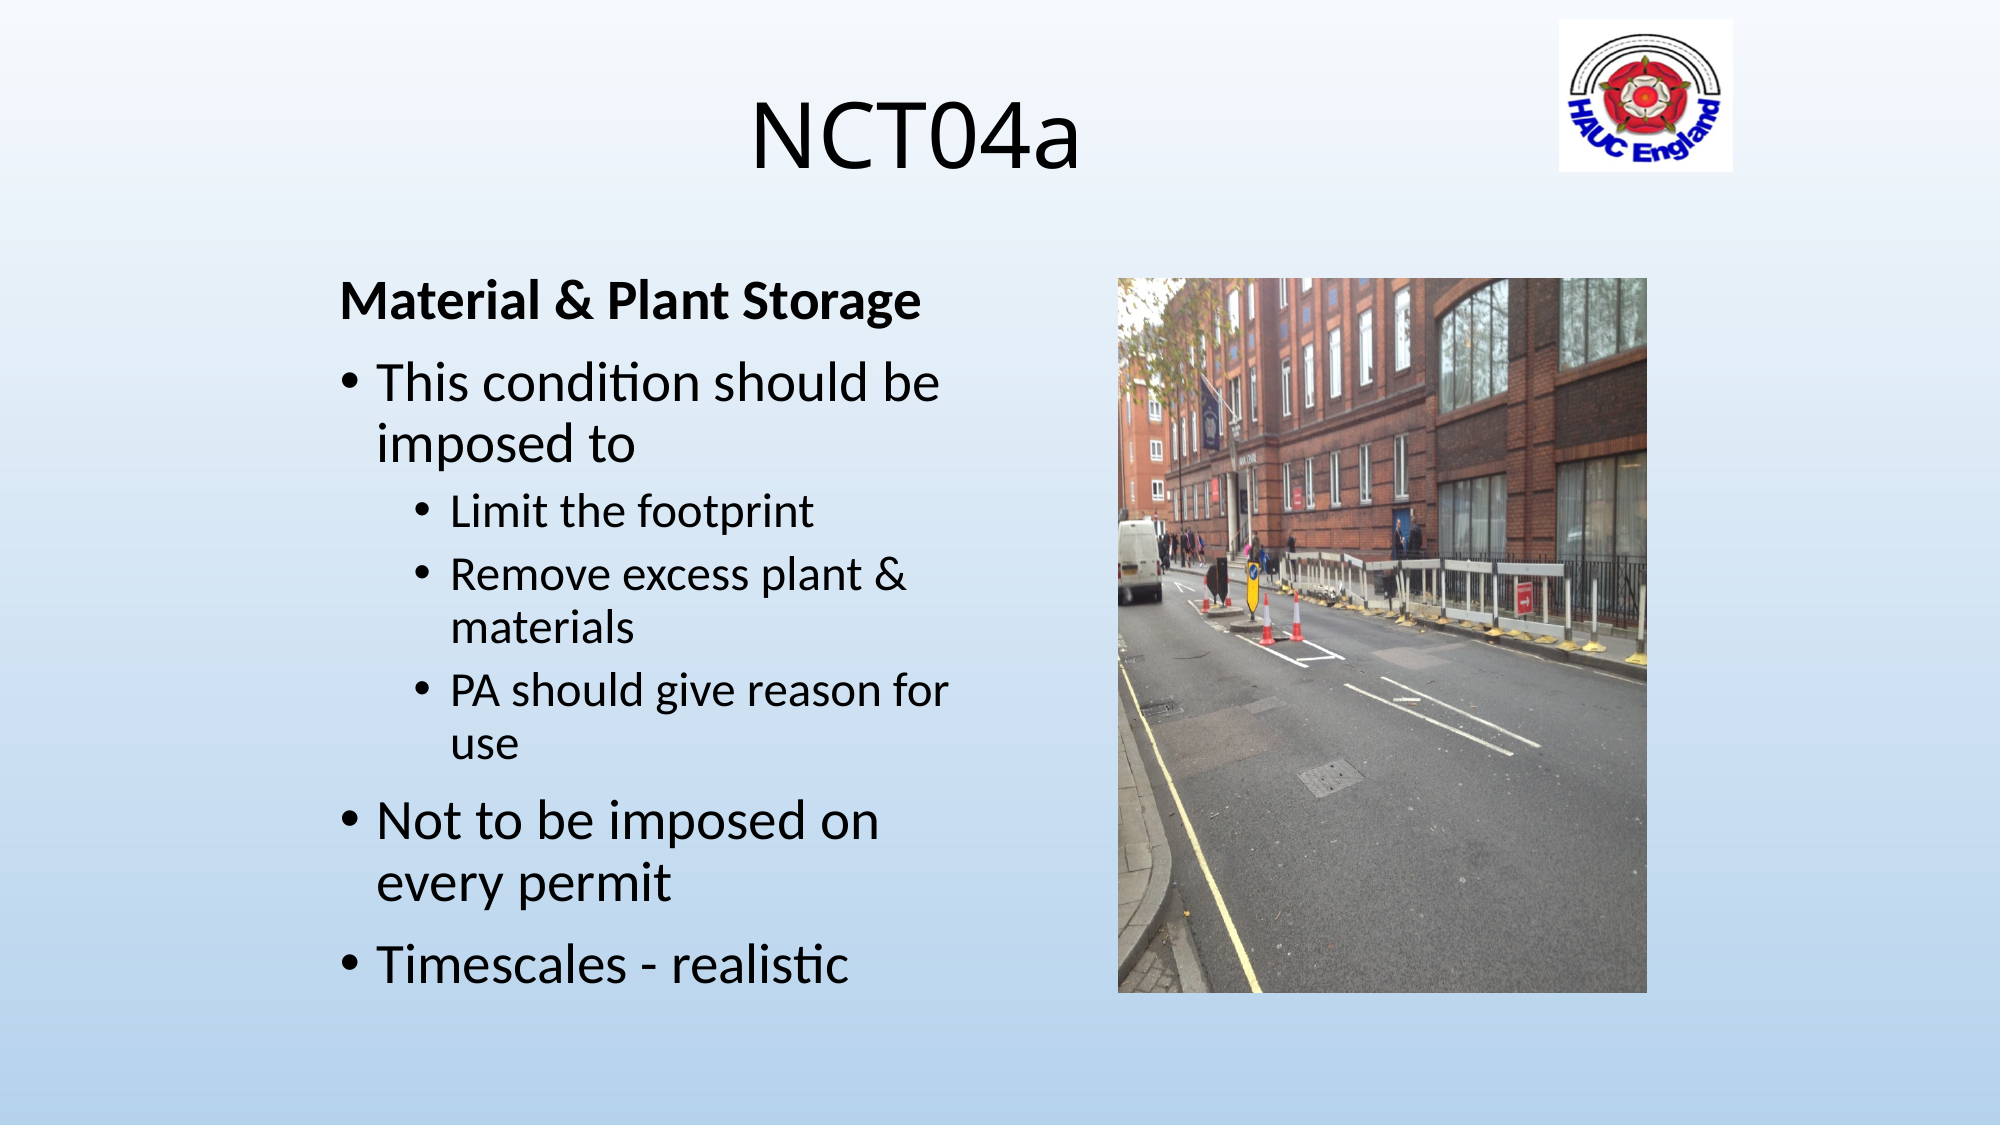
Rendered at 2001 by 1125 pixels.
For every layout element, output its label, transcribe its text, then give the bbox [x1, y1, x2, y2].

list Material & Plant Storage This condition should be imposed to Limit the footprint Remove excess plant & materials PA should give reason for use Not to be imposed on every permit Timescales - realistic [324, 262, 1036, 1005]
picture [1559, 19, 1734, 173]
picture [1118, 278, 1647, 993]
title NCT04a [324, 45, 1532, 233]
